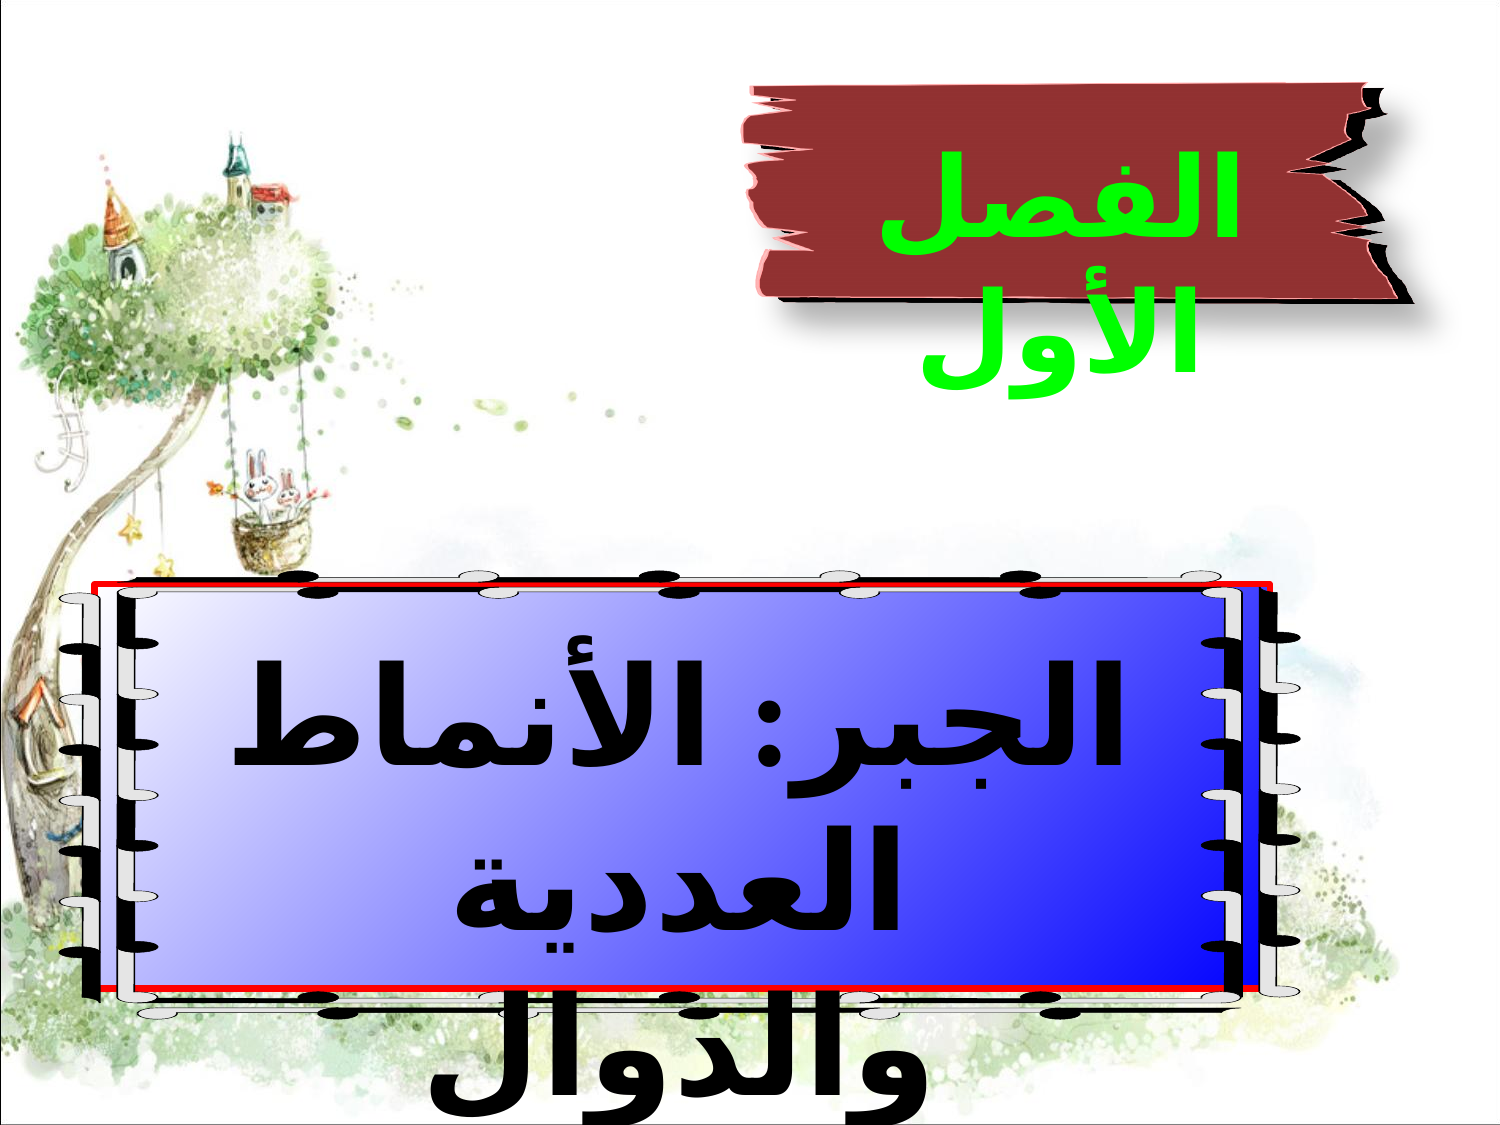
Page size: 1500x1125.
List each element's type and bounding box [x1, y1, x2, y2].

text_box [58, 570, 1301, 1020]
picture [623, 1066, 639, 1078]
text_box [738, 81, 1419, 305]
picture [886, 1066, 902, 1078]
picture [0, 0, 1500, 1125]
